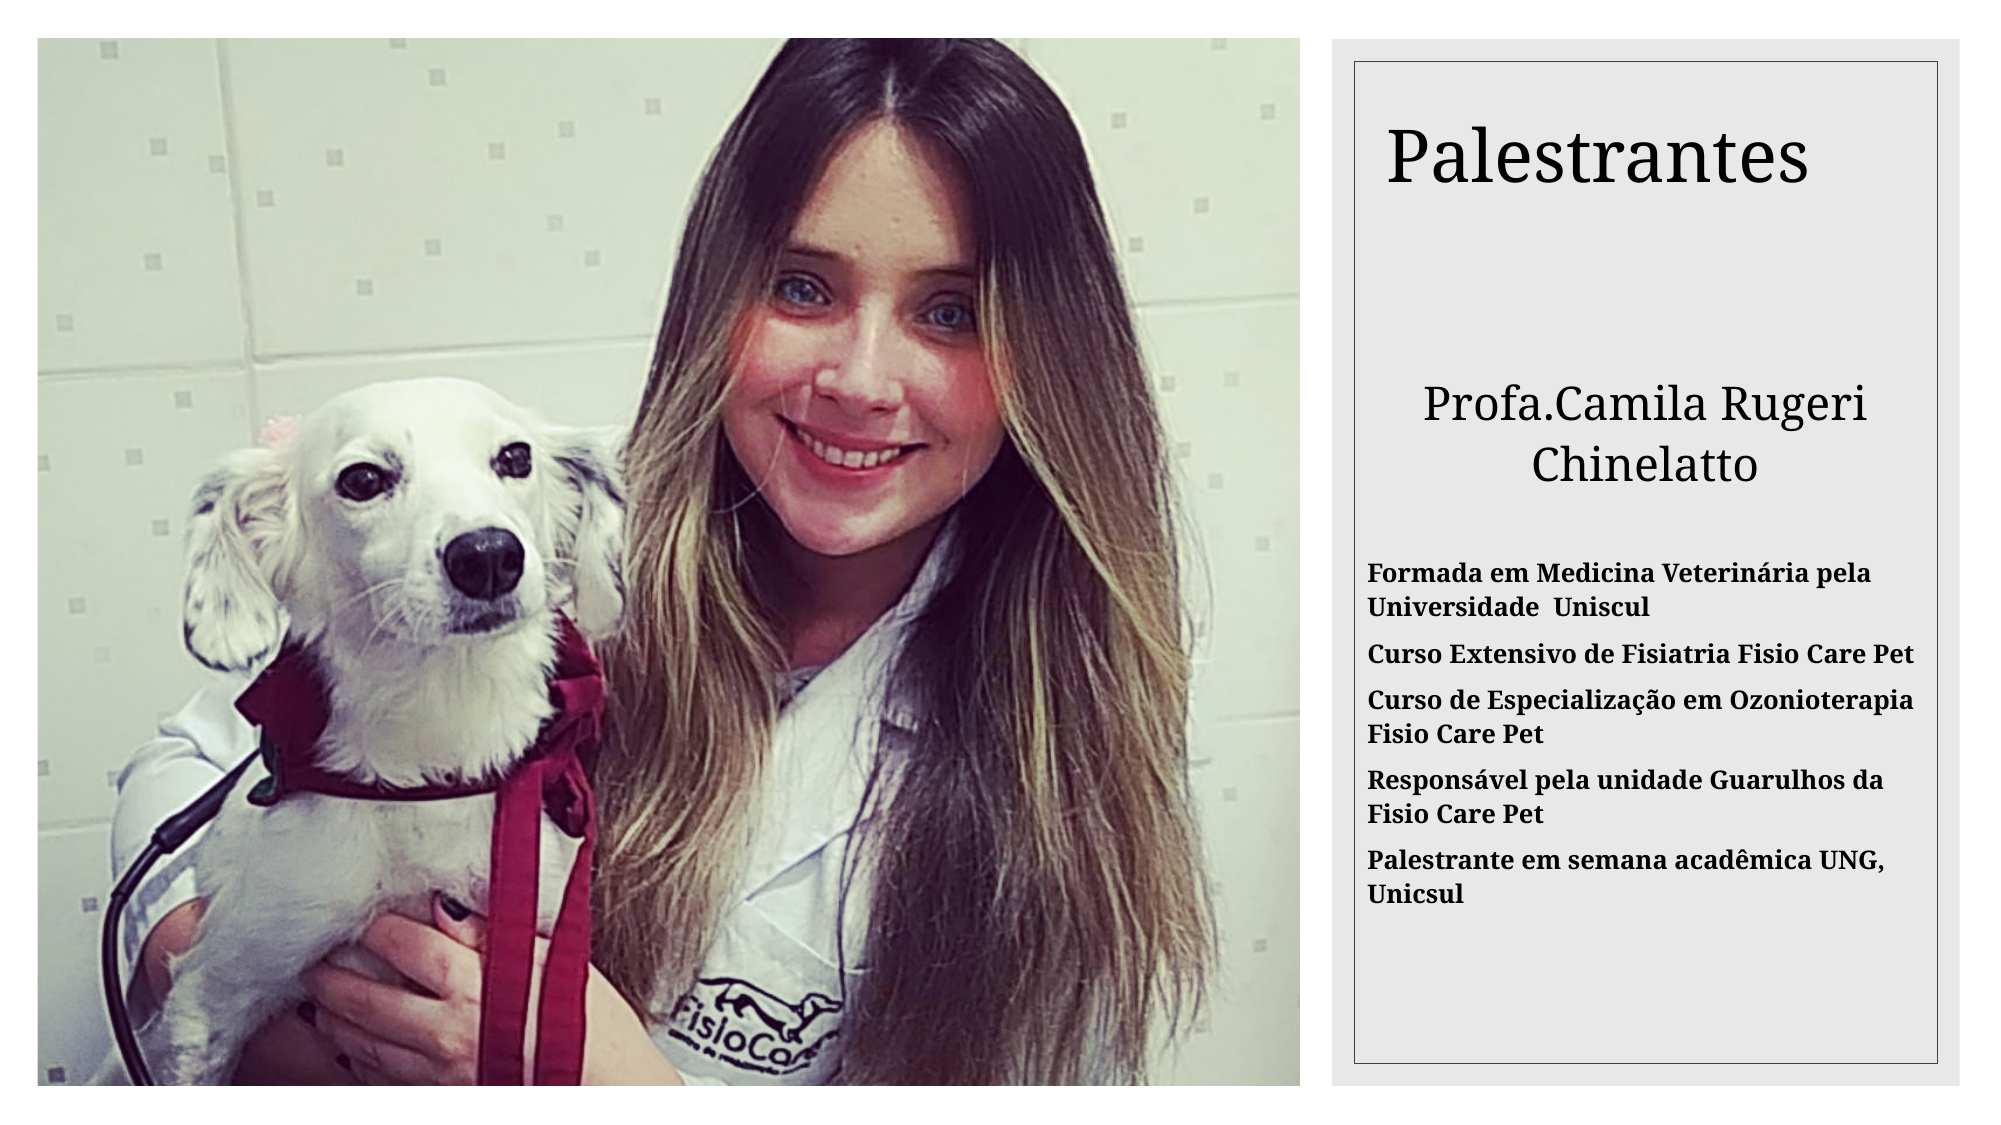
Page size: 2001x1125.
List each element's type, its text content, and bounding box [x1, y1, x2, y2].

list Profa.Camila Rugeri Chinelatto Formada em Medicina Veterinária pela Universidade Uniscul Curso Extensivo de Fisiatria Fisio Care Pet Curso de Especialização em Ozonioterapia Fisio Care Pet Responsável pela unidade Guarulhos da Fisio Care Pet Palestrante em semana acadêmica UNG, Unicsul [1352, 361, 1939, 937]
picture [37, 38, 1300, 1086]
title Palestrantes [1352, 0, 1869, 205]
